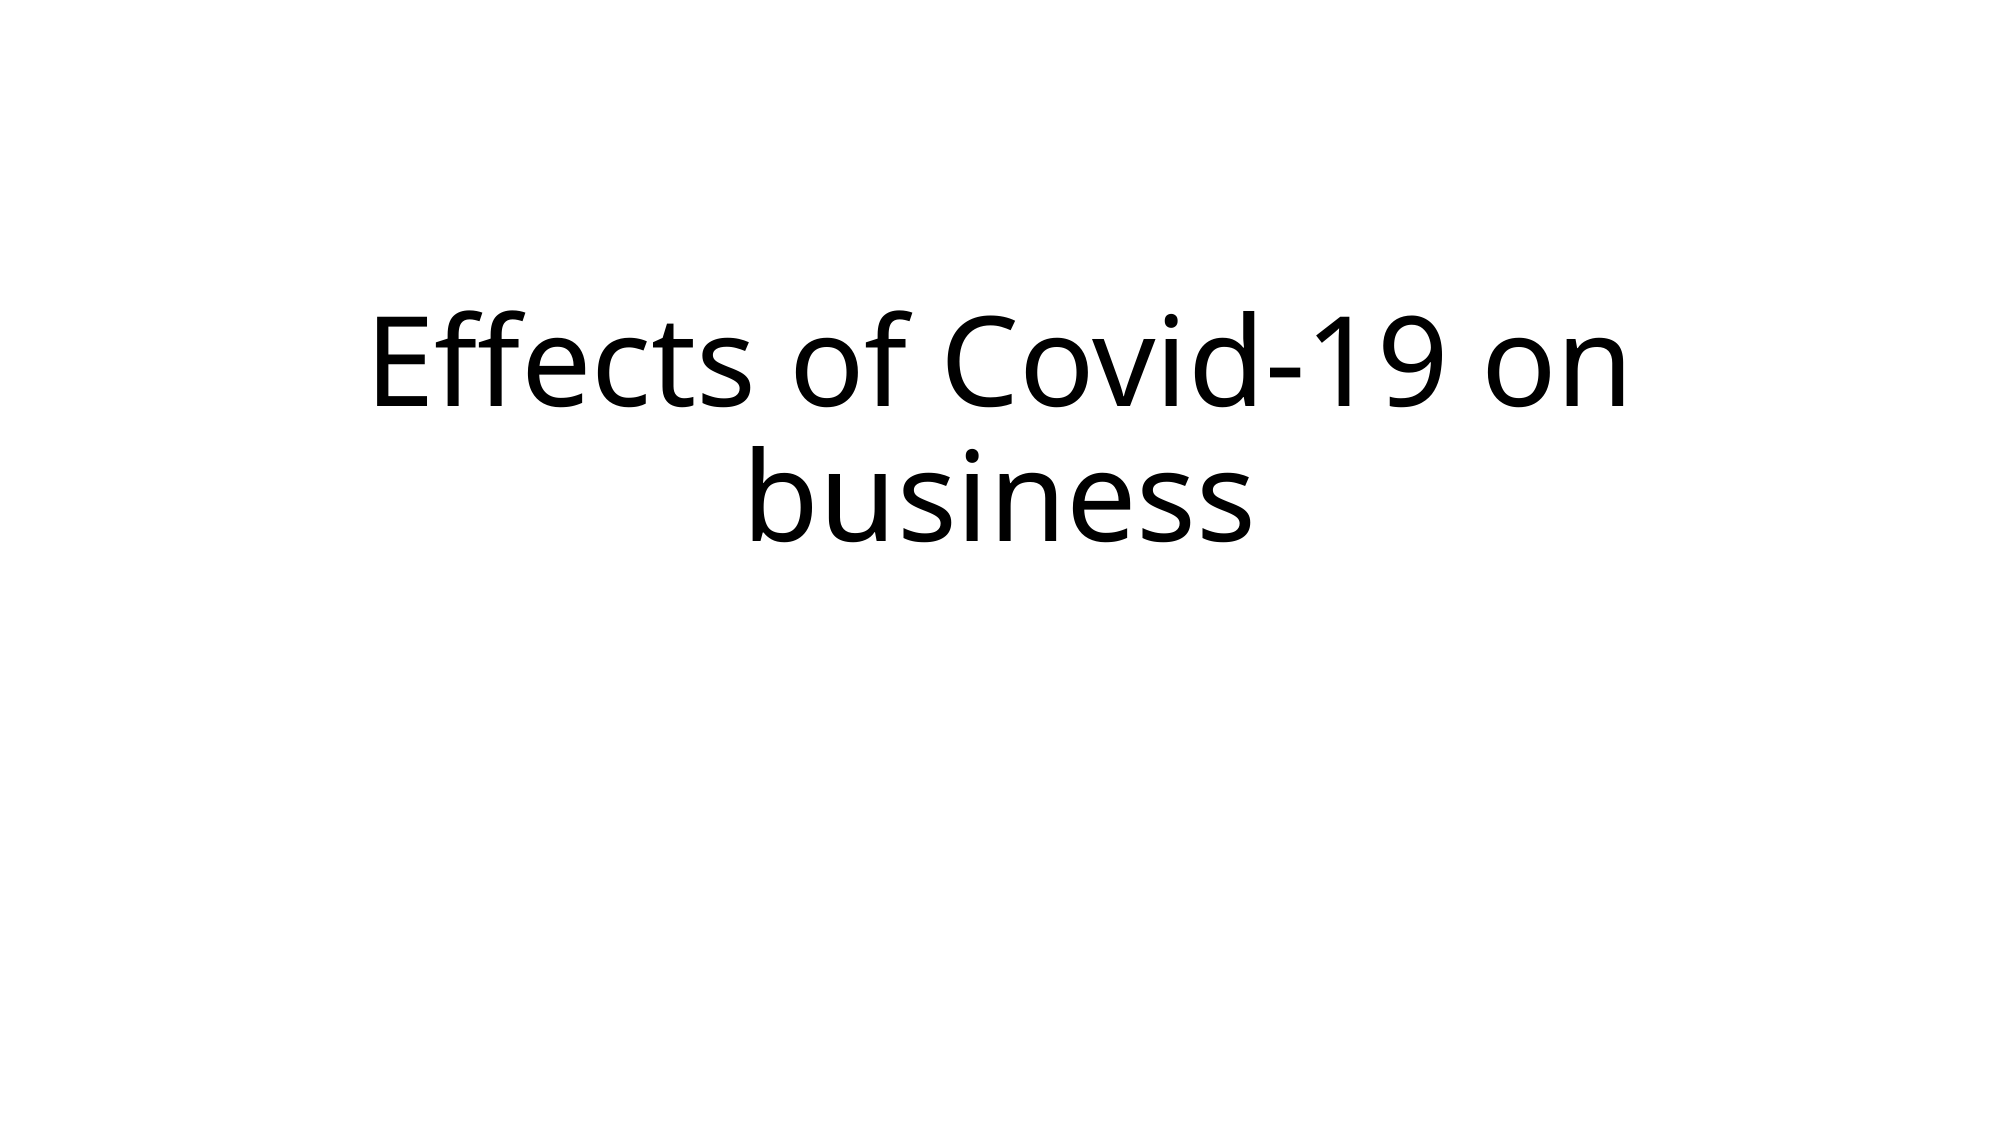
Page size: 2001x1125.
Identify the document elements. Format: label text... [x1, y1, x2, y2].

title Effects of Covid-19 on business [249, 184, 1750, 576]
